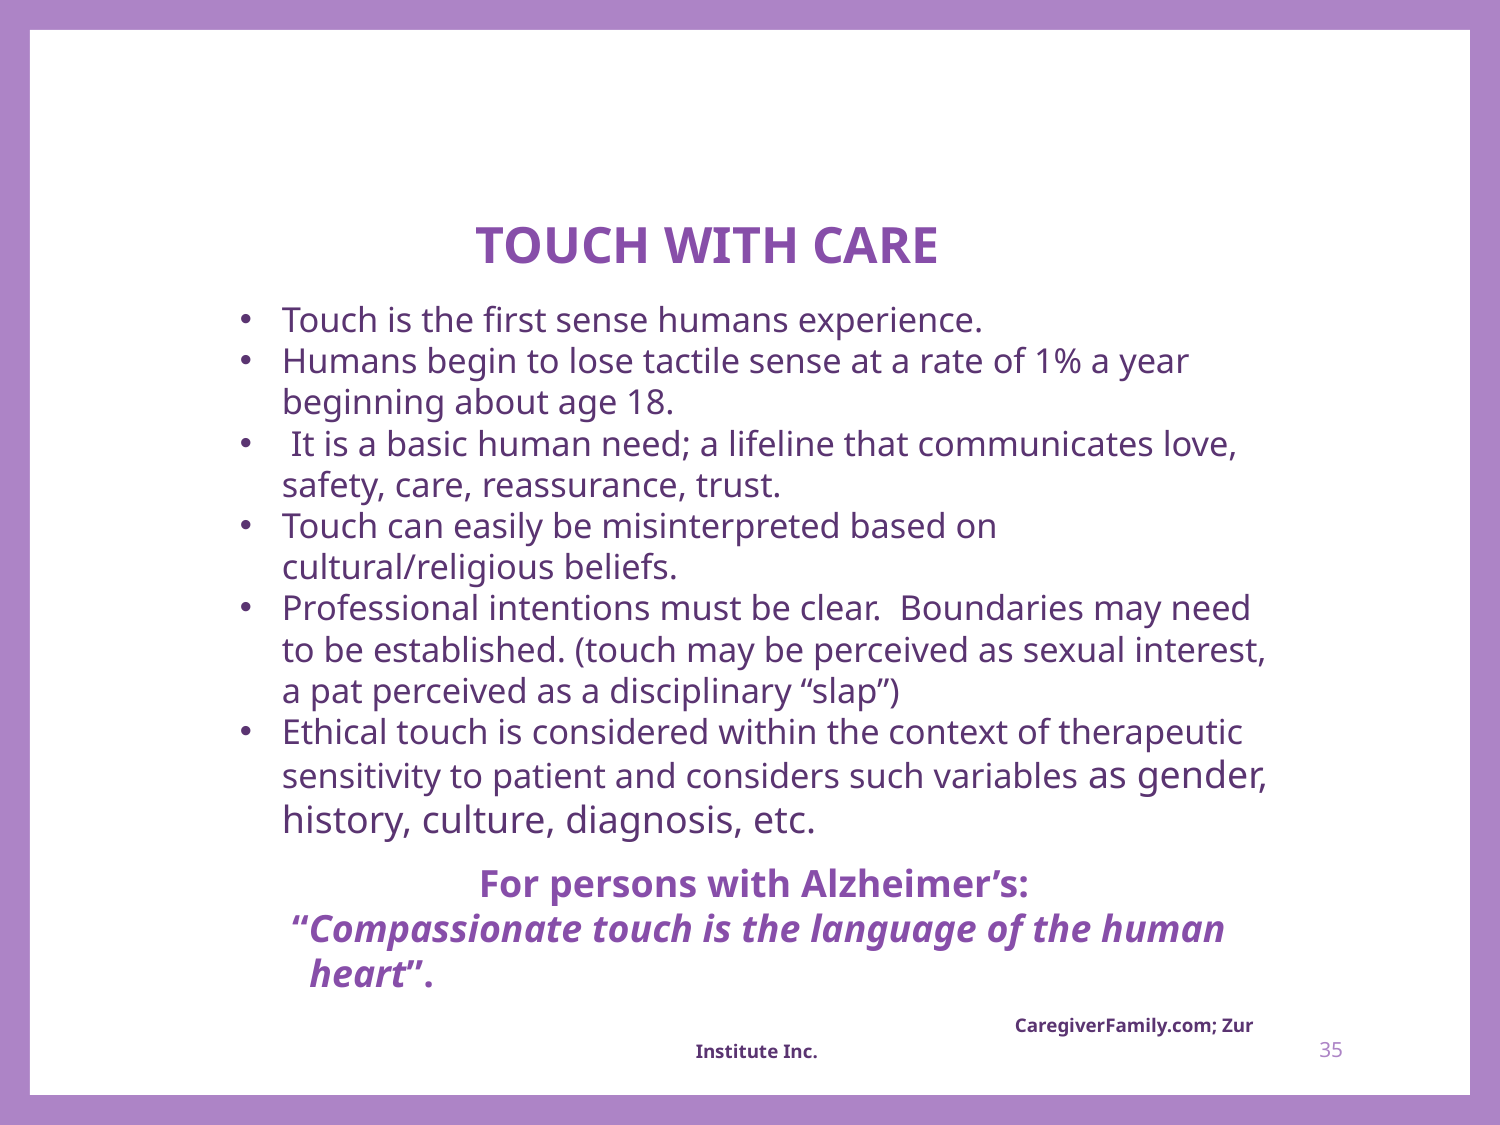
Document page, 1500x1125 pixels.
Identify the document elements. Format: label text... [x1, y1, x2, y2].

text_box TOUCH WITH CARE [290, 206, 1125, 281]
slide_number 35 [1147, 1020, 1358, 1081]
text_box Touch is the first sense humans experience. Humans begin to lose tactile sense at a rate of 1% a year beginning about age 18. It is a basic human need; a lifeline that communicates love, safety, care, reassurance, trust. Touch can easily be misinterpreted based on cultural/religious beliefs. Professional intentions must be clear. Boundaries may need to be established. (touch may be perceived as sexual interest, a pat perceived as a disciplinary “slap”) Ethical touch is considered within the context of therapeutic sensitivity to patient and considers such variables as gender, history, culture, diagnosis, etc. For persons with Alzheimer’s: “Compassionate touch is the language of the human heart”. CaregiverFamily.com; Zur Institute Inc. [224, 290, 1294, 1071]
